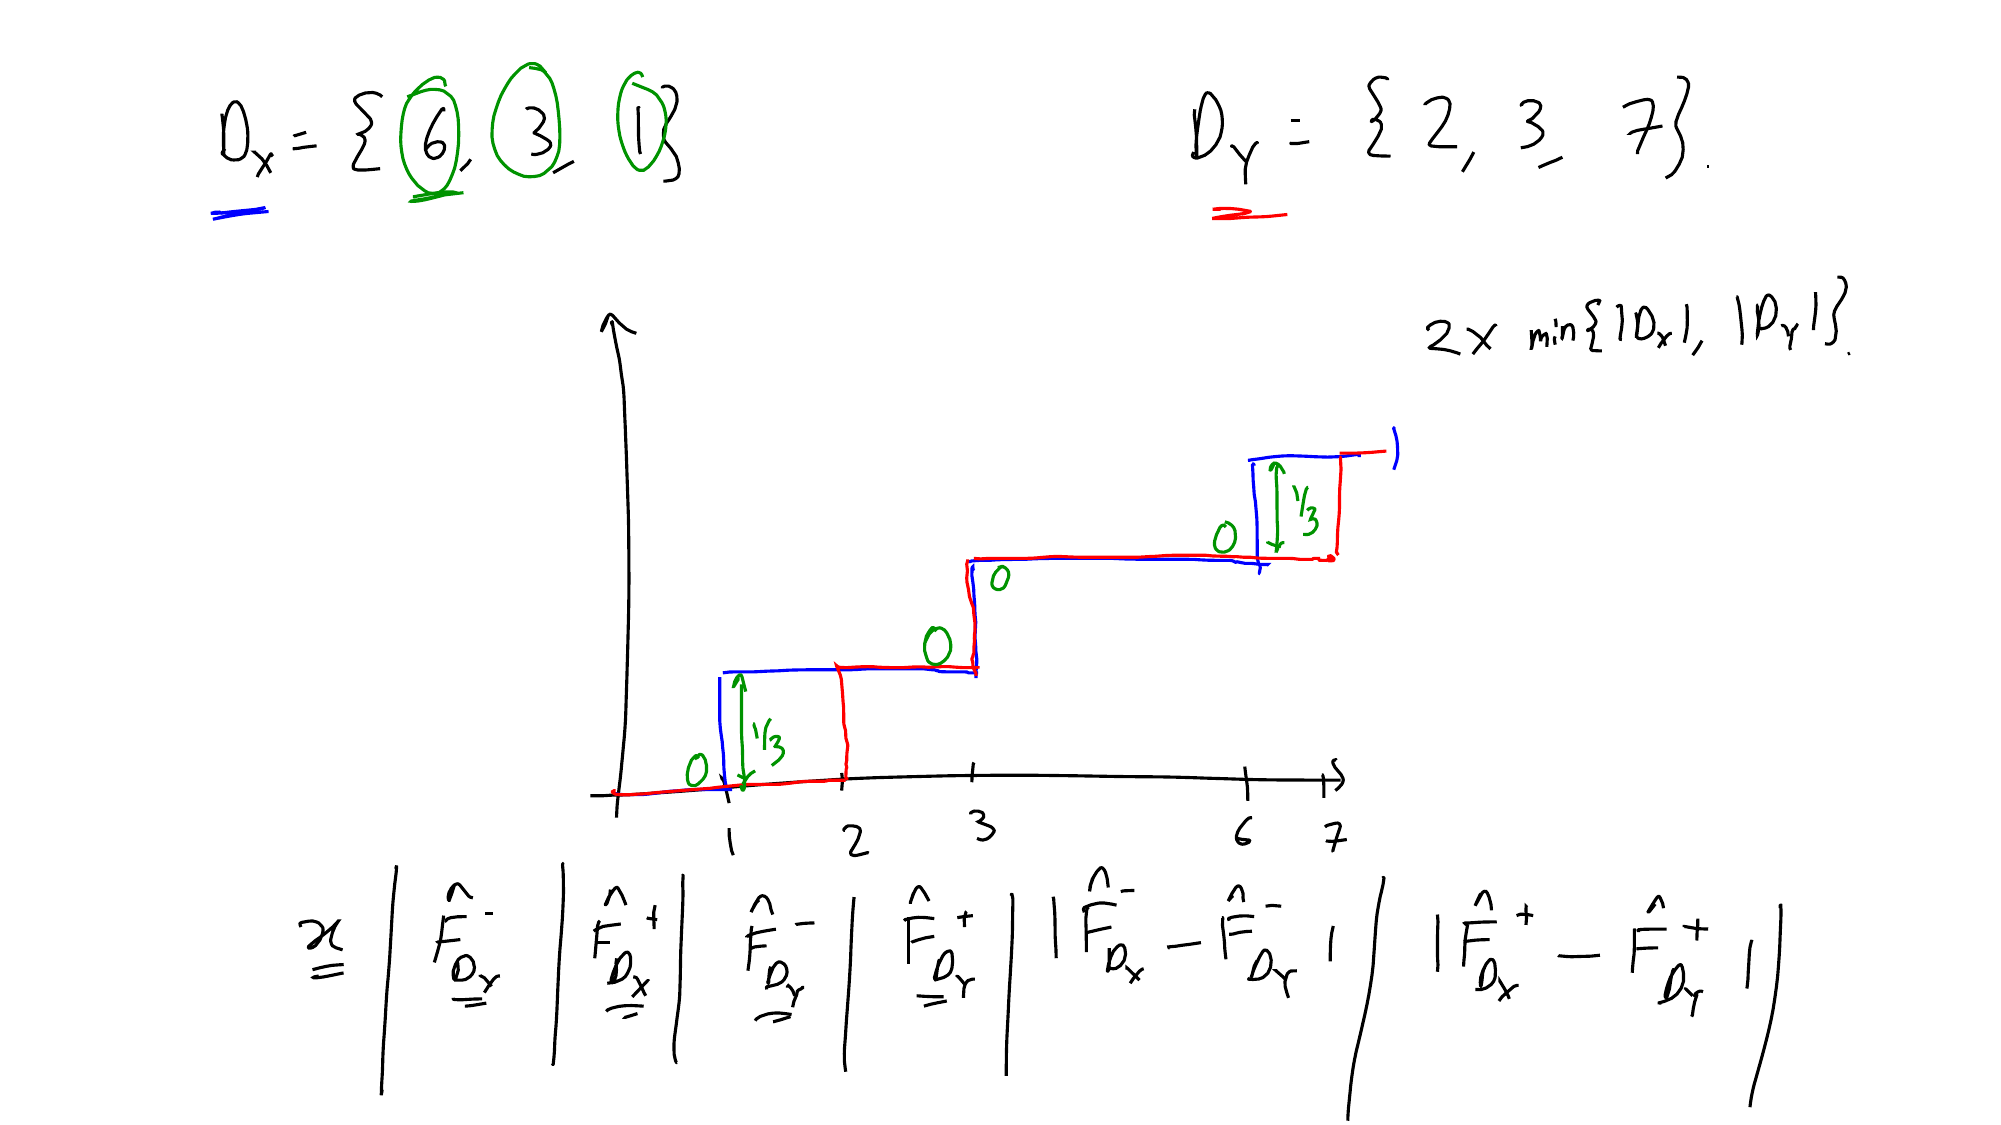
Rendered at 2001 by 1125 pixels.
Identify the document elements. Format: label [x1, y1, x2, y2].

text_box [210, 206, 269, 220]
text_box [722, 428, 1398, 679]
text_box [1192, 92, 1310, 185]
text_box [1321, 774, 1347, 853]
text_box [552, 863, 684, 1065]
text_box [924, 566, 1009, 665]
text_box [687, 674, 784, 791]
text_box [409, 194, 457, 202]
text_box [970, 762, 995, 841]
text_box [973, 451, 1387, 561]
text_box [1236, 766, 1253, 845]
text_box [221, 101, 317, 178]
text_box [560, 107, 574, 173]
text_box [1520, 100, 1563, 168]
text_box [1622, 77, 1709, 179]
text_box [612, 665, 848, 795]
text_box [1214, 462, 1318, 553]
text_box [400, 63, 560, 194]
text_box [1424, 97, 1474, 172]
text_box [1368, 76, 1391, 157]
text_box [299, 920, 344, 978]
text_box [1053, 867, 1384, 1121]
text_box [381, 865, 500, 1096]
text_box [1427, 277, 1850, 356]
text_box [721, 795, 734, 856]
text_box [617, 71, 644, 170]
text_box [746, 895, 855, 1072]
text_box [1212, 207, 1288, 220]
text_box [836, 559, 979, 676]
text_box [1437, 891, 1709, 1017]
text_box [841, 772, 869, 856]
text_box [352, 91, 383, 171]
text_box [637, 86, 680, 182]
text_box [590, 314, 1344, 818]
text_box [904, 886, 1013, 1077]
text_box [1746, 905, 1782, 1108]
